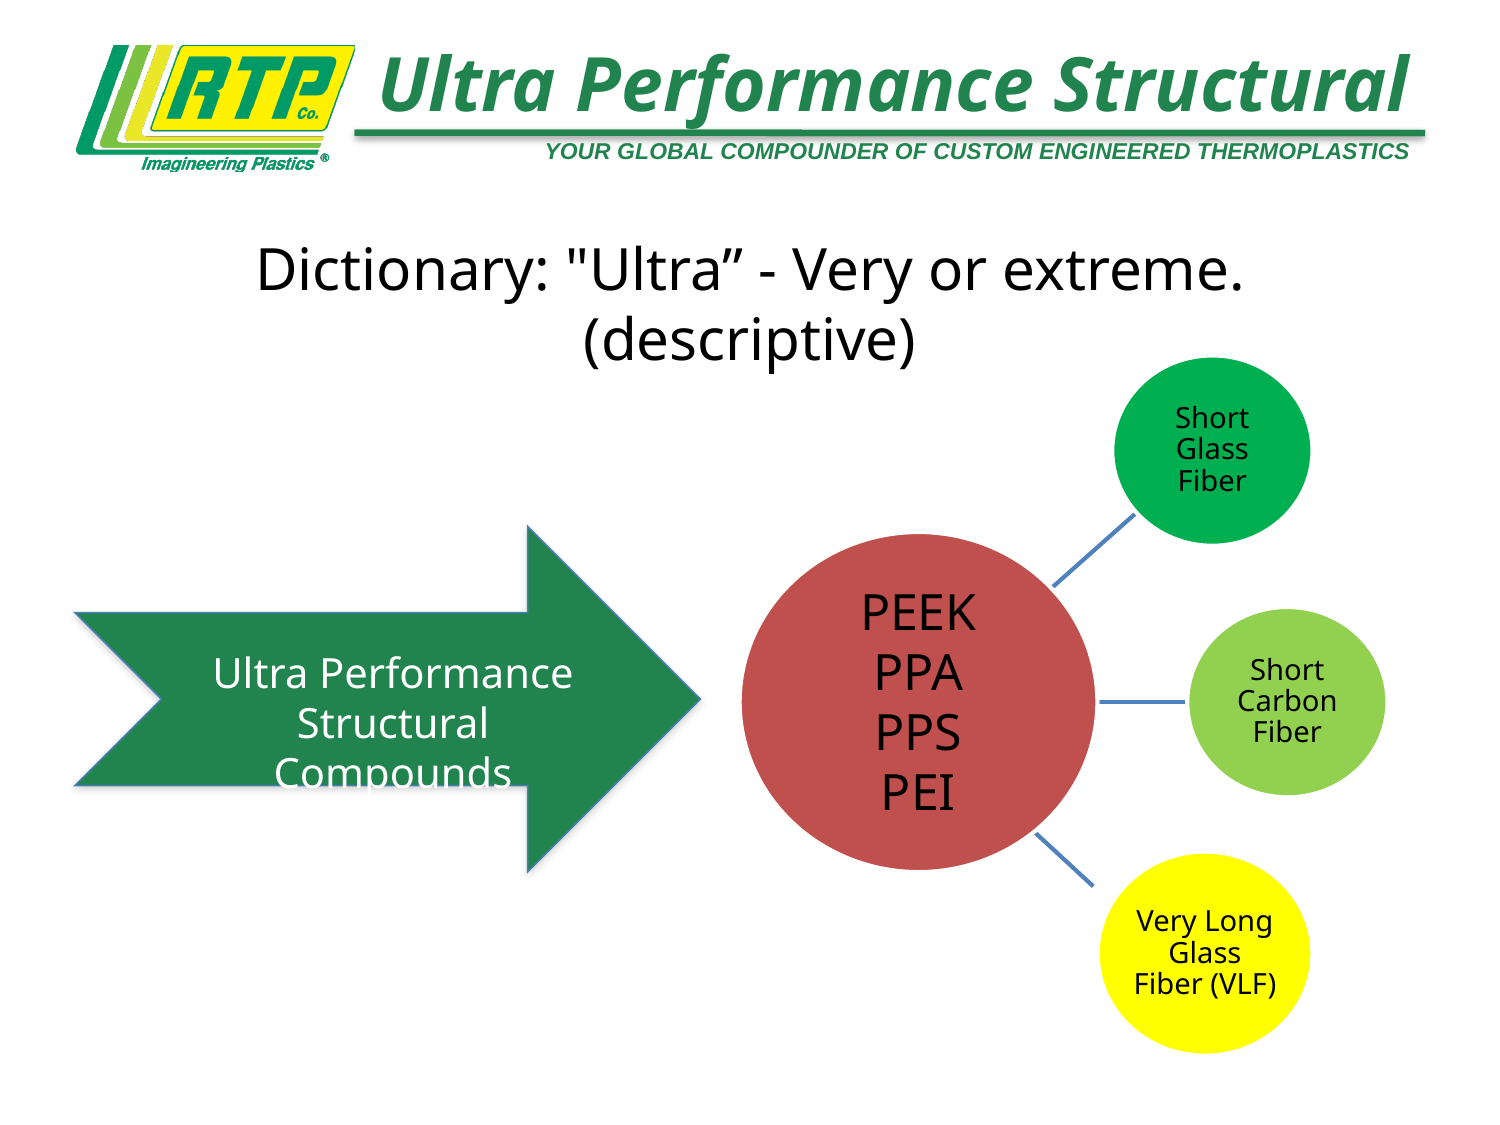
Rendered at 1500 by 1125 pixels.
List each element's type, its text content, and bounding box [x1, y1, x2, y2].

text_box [1022, 355, 1313, 560]
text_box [995, 843, 1313, 1056]
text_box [739, 531, 1098, 873]
text_box Short Carbon Fiber [1185, 604, 1390, 800]
title Ultra Performance Structural [354, 0, 1425, 135]
list Dictionary: "Ultra” - Very or extreme. (descriptive) [75, 224, 1425, 1050]
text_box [74, 525, 701, 873]
text_box [1103, 700, 1185, 704]
